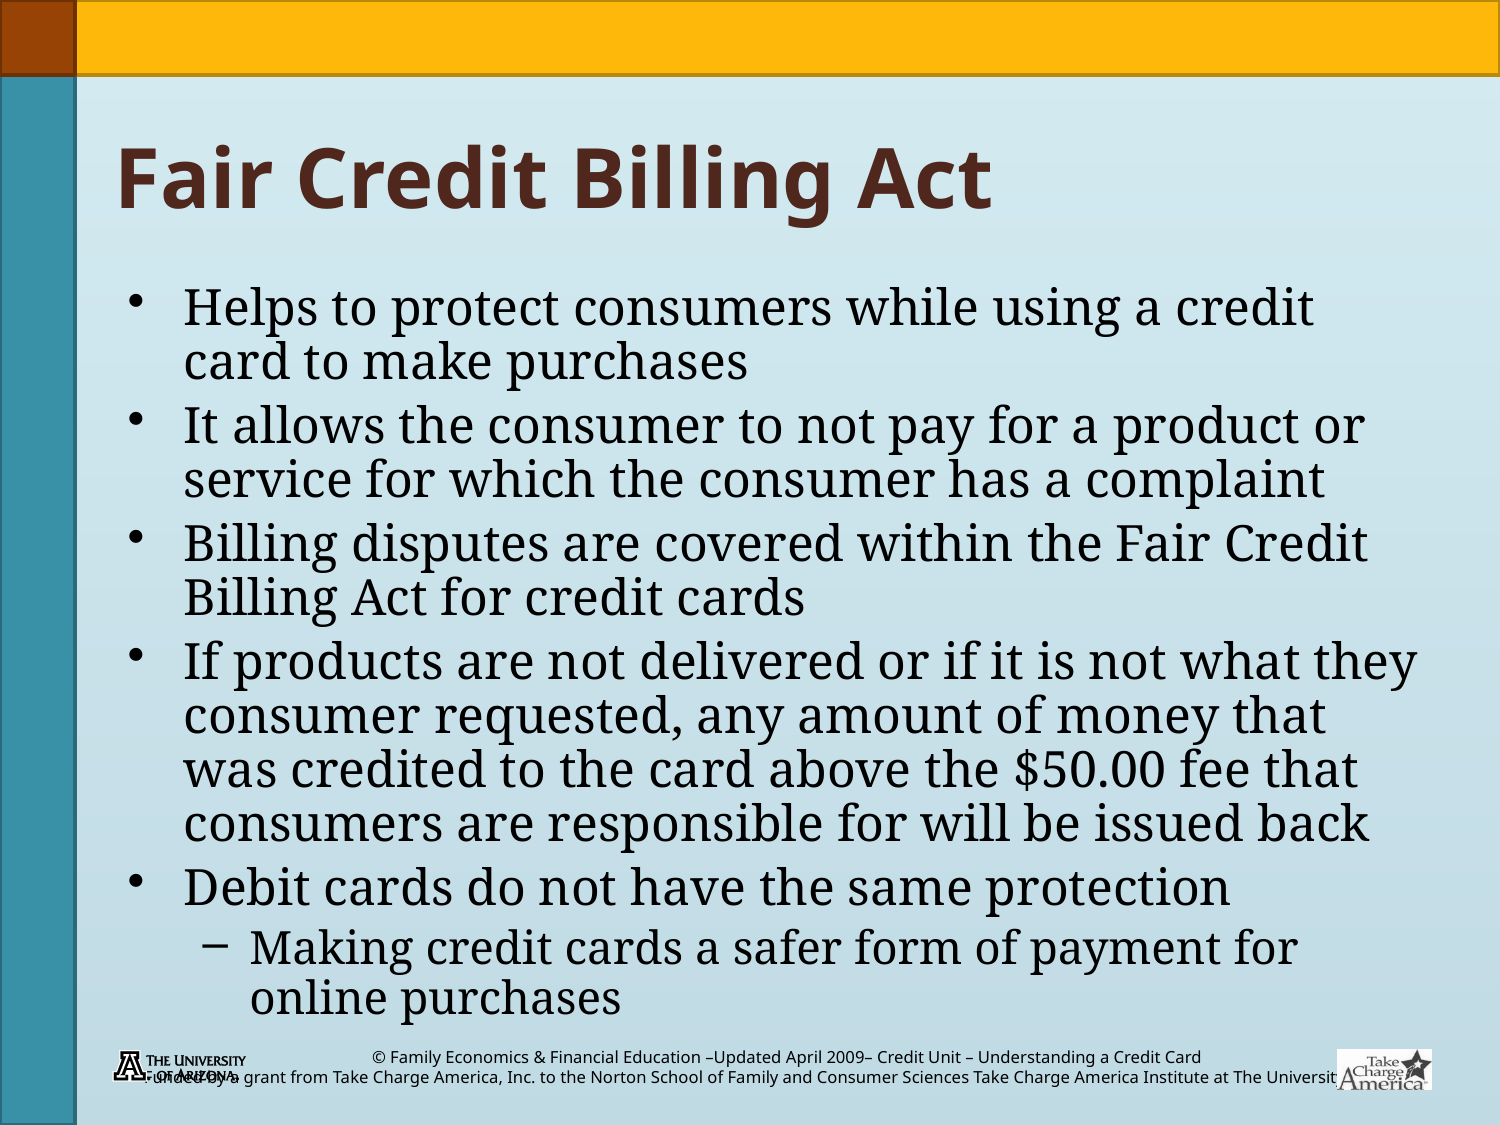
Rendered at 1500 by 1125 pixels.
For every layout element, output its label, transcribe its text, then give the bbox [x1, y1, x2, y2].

list Helps to protect consumers while using a credit card to make purchases It allows the consumer to not pay for a product or service for which the consumer has a complaint Billing disputes are covered within the Fair Credit Billing Act for credit cards If products are not delivered or if it is not what they consumer requested, any amount of money that was credited to the card above the $50.00 fee that consumers are responsible for will be issued back Debit cards do not have the same protection Making credit cards a safer form of payment for online purchases [112, 274, 1438, 951]
title Fair Credit Billing Act [99, 99, 1438, 251]
